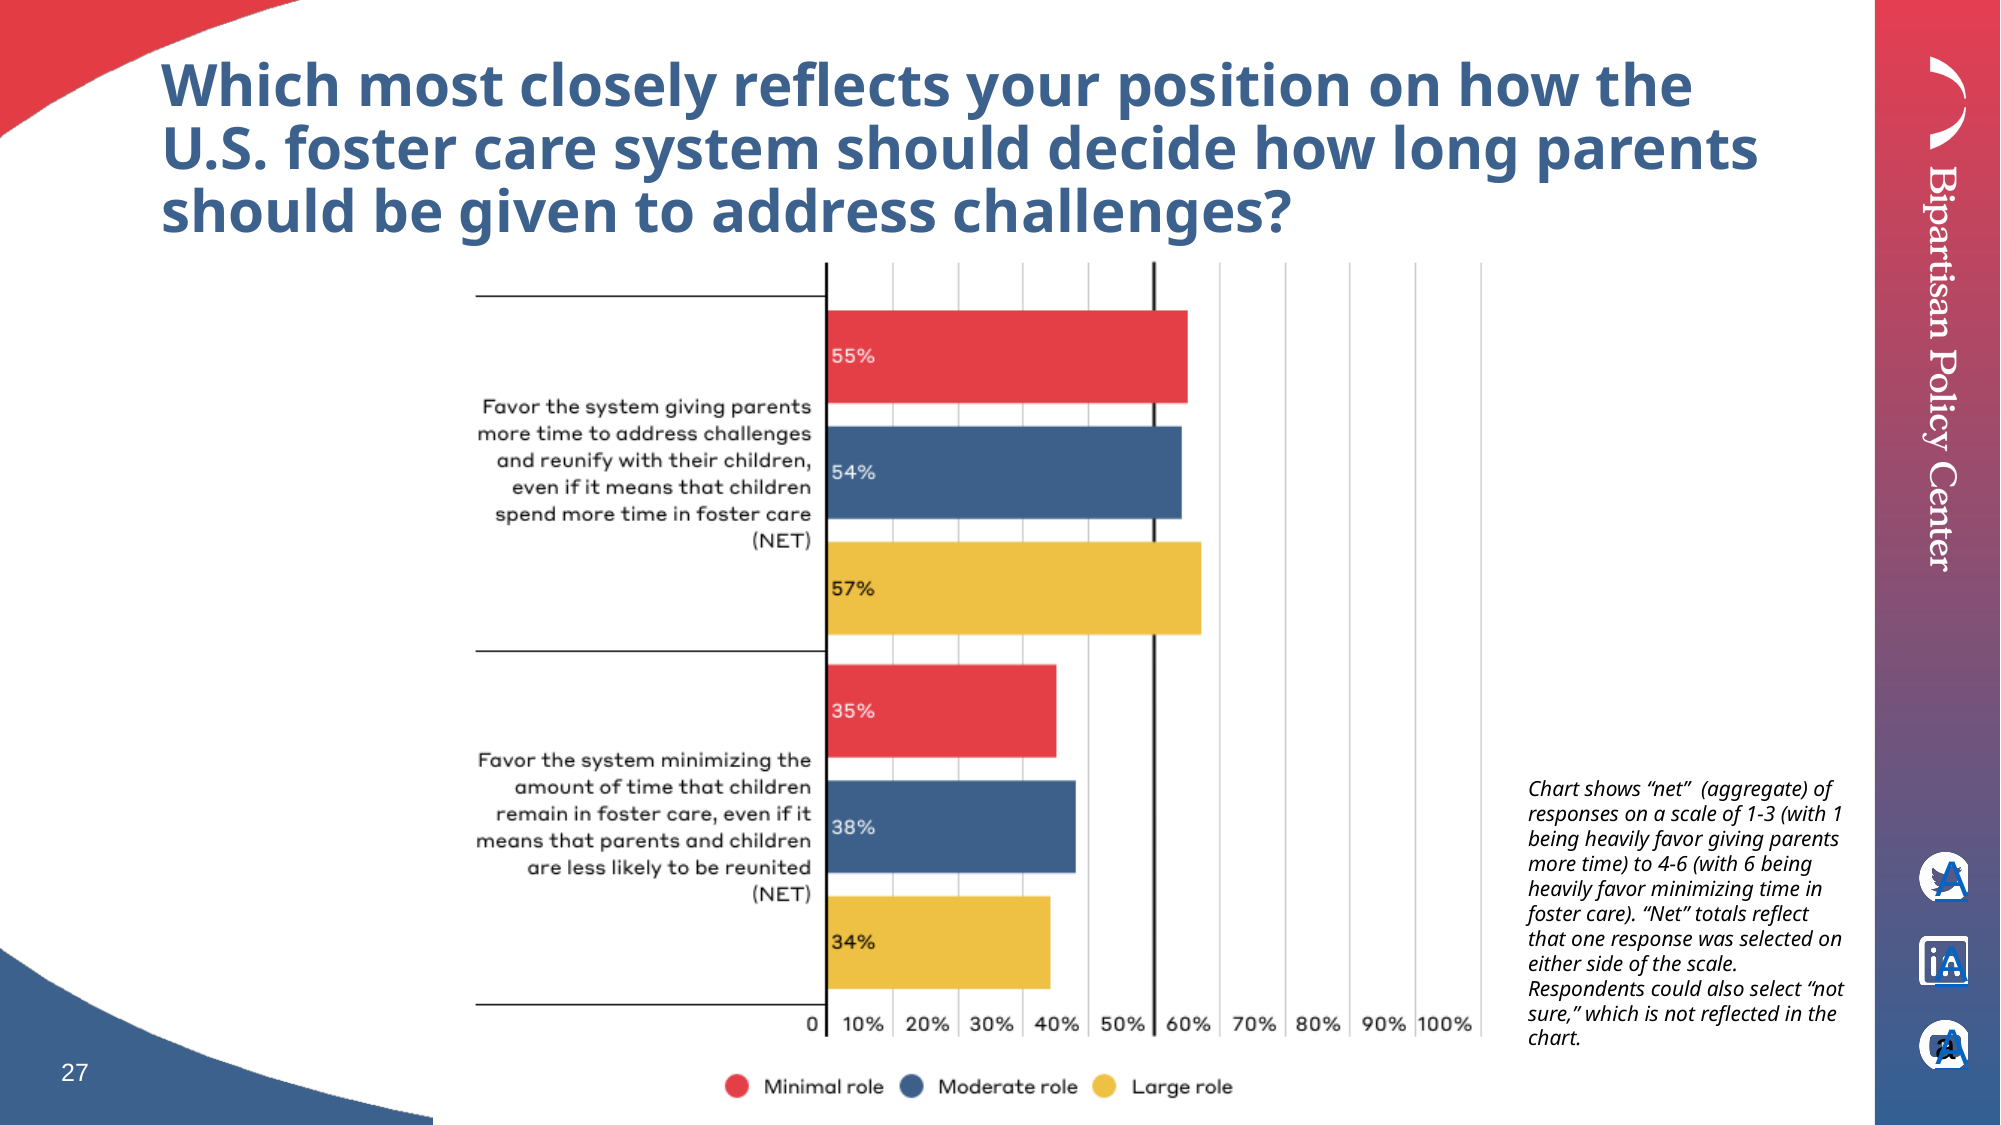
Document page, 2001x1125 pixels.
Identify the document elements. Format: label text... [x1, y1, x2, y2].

picture [1923, 57, 1966, 571]
picture [1946, 866, 1958, 882]
picture [1950, 1034, 1958, 1050]
picture [464, 248, 1509, 1125]
picture [0, 0, 433, 1125]
picture [1919, 1020, 1968, 1069]
text_box Chart shows “net” (aggregate) of responses on a scale of 1-3 (with 1 being heavily favor giving parents more time) to 4-6 (with 6 being heavily favor minimizing time in foster care). “Net” totals reflect that one response was selected on either side of the scale. Respondents could also select “not sure,” which is not reflected in the chart. [1513, 767, 1867, 1058]
picture [1919, 936, 1968, 985]
picture [1919, 852, 1968, 901]
text_box Which most closely reflects your position on how the U.S. foster care system should decide how long parents should be given to address challenges? [146, 48, 1826, 259]
